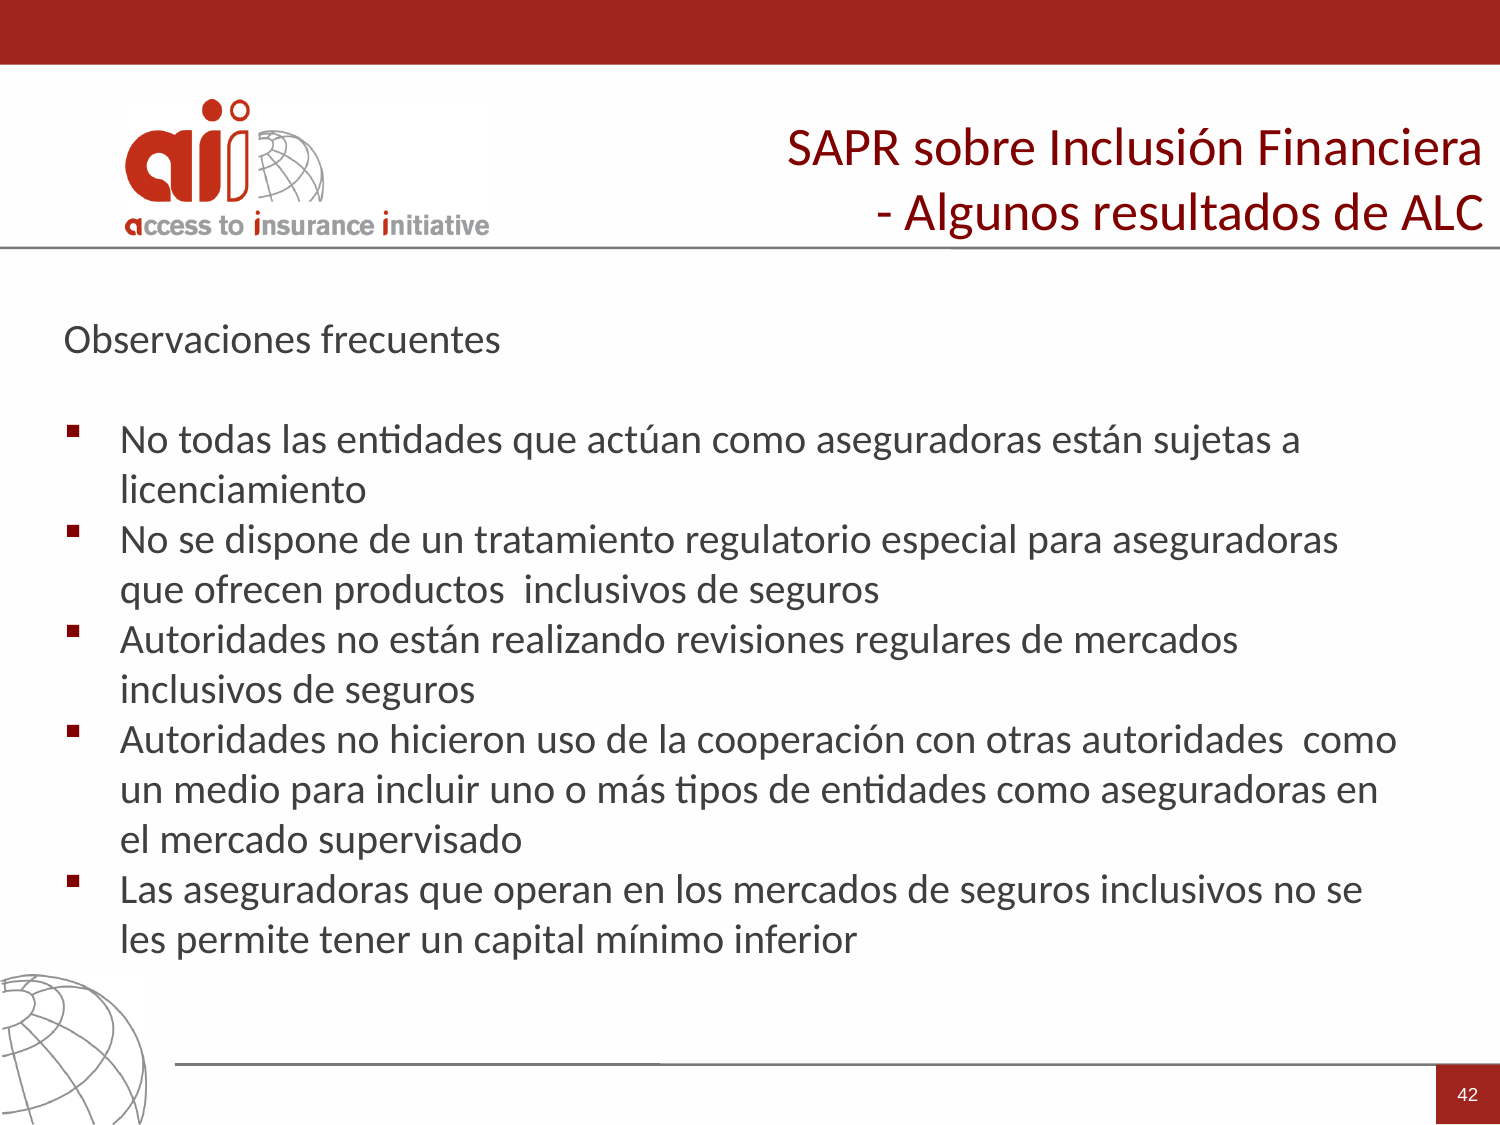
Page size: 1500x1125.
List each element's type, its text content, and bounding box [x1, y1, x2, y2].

picture [125, 99, 489, 237]
text_box Observaciones frecuentes No todas las entidades que actúan como aseguradoras están sujetas a licenciamiento No se dispone de un tratamiento regulatorio especial para aseguradoras que ofrecen productos inclusivos de seguros Autoridades no están realizando revisiones regulares de mercados inclusivos de seguros Autoridades no hicieron uso de la cooperación con otras autoridades como un medio para incluir uno o más tipos de entidades como aseguradoras en el mercado supervisado Las aseguradoras que operan en los mercados de seguros inclusivos no se les permite tener un capital mínimo inferior [48, 304, 1418, 969]
slide_number 42 [1435, 1064, 1500, 1125]
picture [0, 974, 147, 1125]
text_box SAPR sobre Inclusión Financiera - Algunos resultados de ALC [340, 104, 1500, 249]
